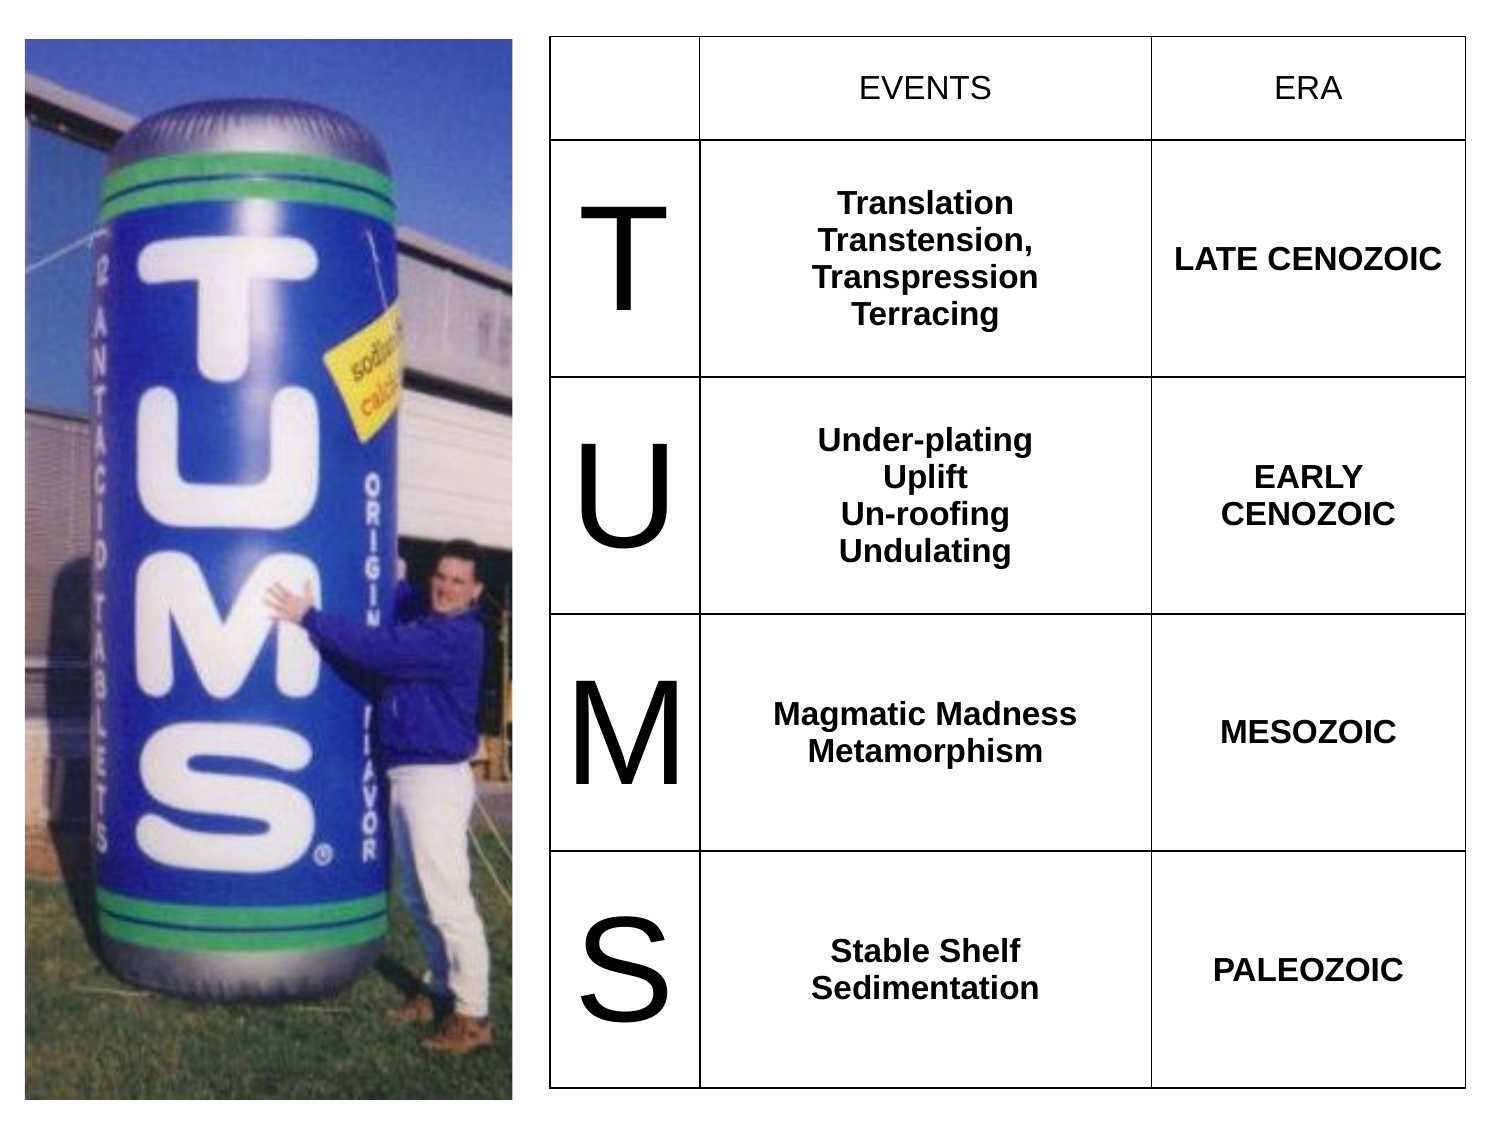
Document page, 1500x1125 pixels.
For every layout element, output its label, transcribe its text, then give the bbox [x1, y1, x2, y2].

table_cell U [551, 378, 699, 613]
table_cell Translation Transtension, Transpression Terracing [701, 141, 1151, 376]
table_cell MESOZOIC [1152, 615, 1465, 850]
table_header [551, 37, 699, 139]
table_header ERA [1152, 37, 1465, 139]
picture [24, 38, 513, 1101]
table_cell EARLY CENOZOIC [1152, 378, 1465, 613]
table_cell PALEOZOIC [1152, 852, 1465, 1087]
table_cell Under-plating Uplift Un-roofing Undulating [701, 378, 1151, 613]
table_cell M [551, 615, 699, 850]
table_header EVENTS [700, 37, 1151, 139]
table_cell T [551, 141, 699, 376]
table_cell Stable Shelf Sedimentation [701, 852, 1151, 1087]
table_cell S [551, 852, 699, 1087]
table_cell LATE CENOZOIC [1152, 141, 1465, 376]
table_cell Magmatic Madness Metamorphism [701, 615, 1151, 850]
